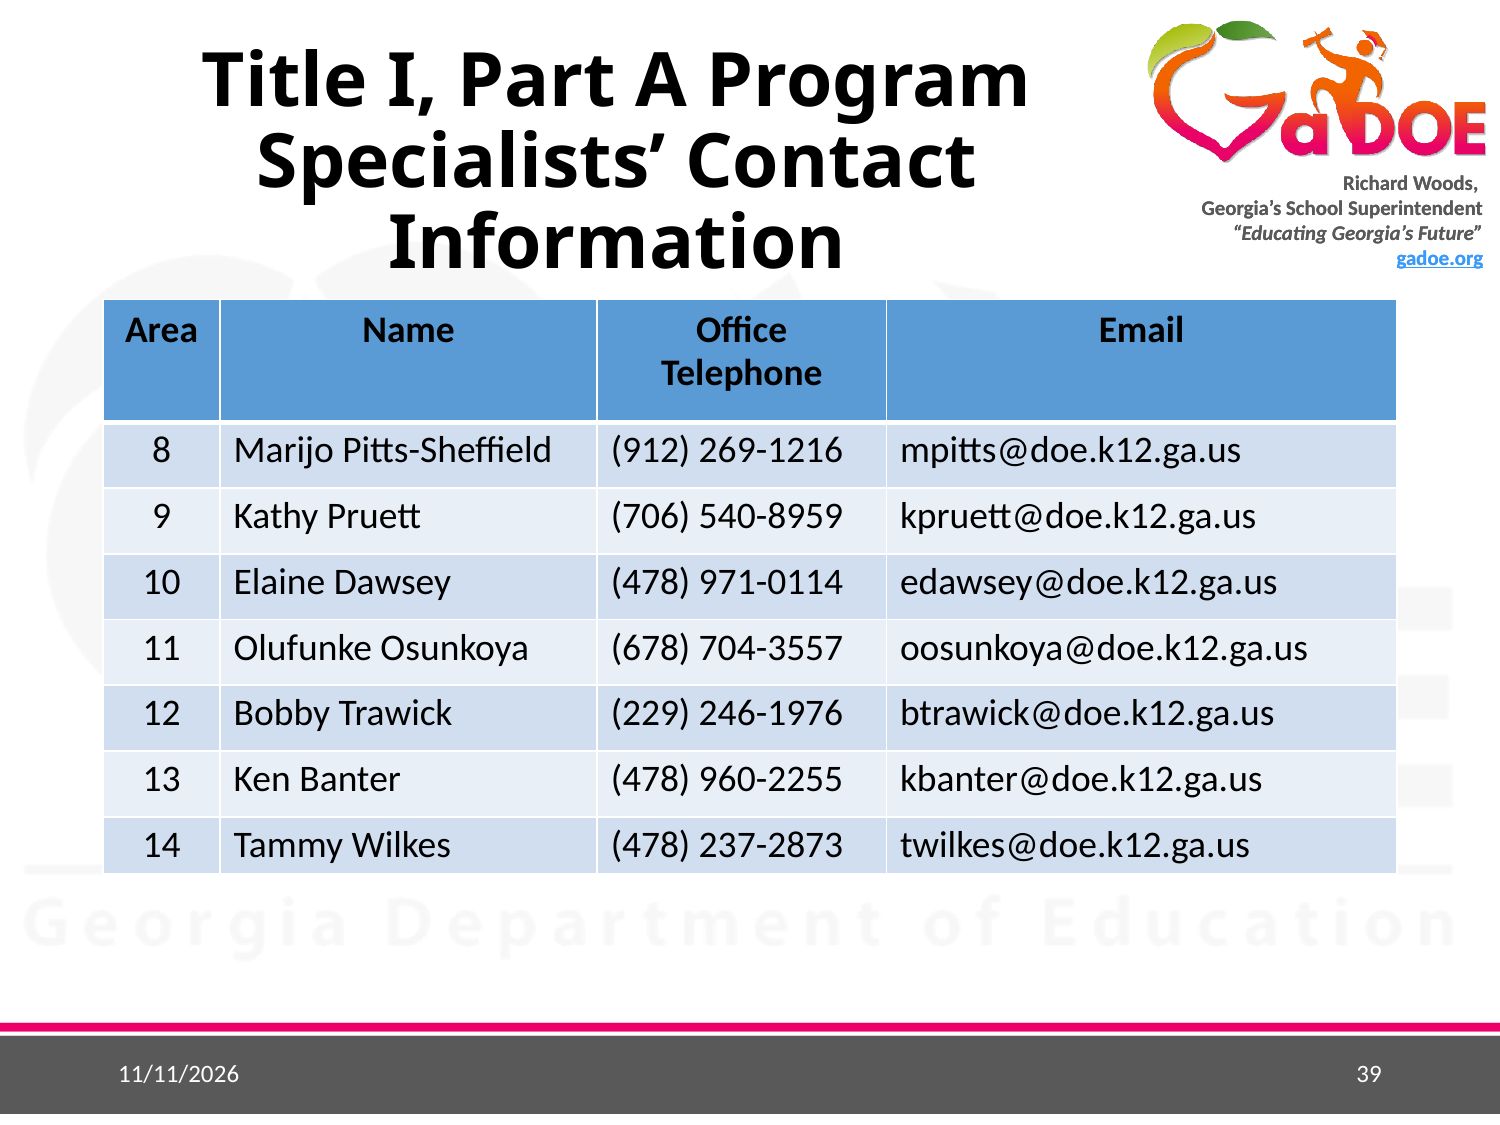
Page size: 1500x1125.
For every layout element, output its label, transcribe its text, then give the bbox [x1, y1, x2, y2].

table_cell (478) 971-0114 [598, 555, 886, 619]
table_cell (478) 960-2255 [598, 752, 886, 816]
table_cell twilkes@doe.k12.ga.us [887, 818, 1396, 873]
table_cell Kathy Pruett [221, 489, 596, 553]
table_cell (706) 540-8959 [598, 489, 886, 553]
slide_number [103, 1042, 441, 1103]
table_cell (912) 269-1216 [598, 425, 886, 487]
table_cell oosunkoya@doe.k12.ga.us [887, 620, 1396, 684]
table_cell (478) 237-2873 [598, 818, 886, 873]
table_cell 9 [104, 489, 219, 553]
table_cell Olufunke Osunkoya [221, 620, 596, 684]
table_cell 8 [104, 425, 219, 487]
table_cell edawsey@doe.k12.ga.us [887, 555, 1396, 619]
slide_number 39 [1059, 1042, 1397, 1103]
title Title I, Part A Program Specialists’ Contact Information [99, 54, 1136, 273]
table_cell kbanter@doe.k12.ga.us [887, 752, 1396, 816]
picture [1135, 8, 1499, 164]
table_cell 13 [104, 752, 219, 816]
table_header Office Telephone [598, 300, 886, 420]
table_cell (229) 246-1976 [598, 686, 886, 750]
table_cell 12 [104, 686, 219, 750]
picture [19, 235, 1473, 980]
table_header Area [104, 300, 219, 420]
table_cell btrawick@doe.k12.ga.us [887, 686, 1396, 750]
table_cell 14 [104, 818, 219, 873]
table_cell 11 [104, 620, 219, 684]
table_header Email [887, 300, 1396, 420]
table_cell Marijo Pitts-Sheffield [221, 425, 596, 487]
table_cell Bobby Trawick [221, 686, 596, 750]
table_cell kpruett@doe.k12.ga.us [887, 489, 1396, 553]
table_cell Ken Banter [221, 752, 596, 816]
table_cell Elaine Dawsey [221, 555, 596, 619]
table_cell 10 [104, 555, 219, 619]
table_cell Tammy Wilkes [221, 818, 596, 873]
table_header Name [221, 300, 596, 420]
table_cell (678) 704-3557 [598, 620, 886, 684]
table_cell mpitts@doe.k12.ga.us [887, 425, 1396, 487]
